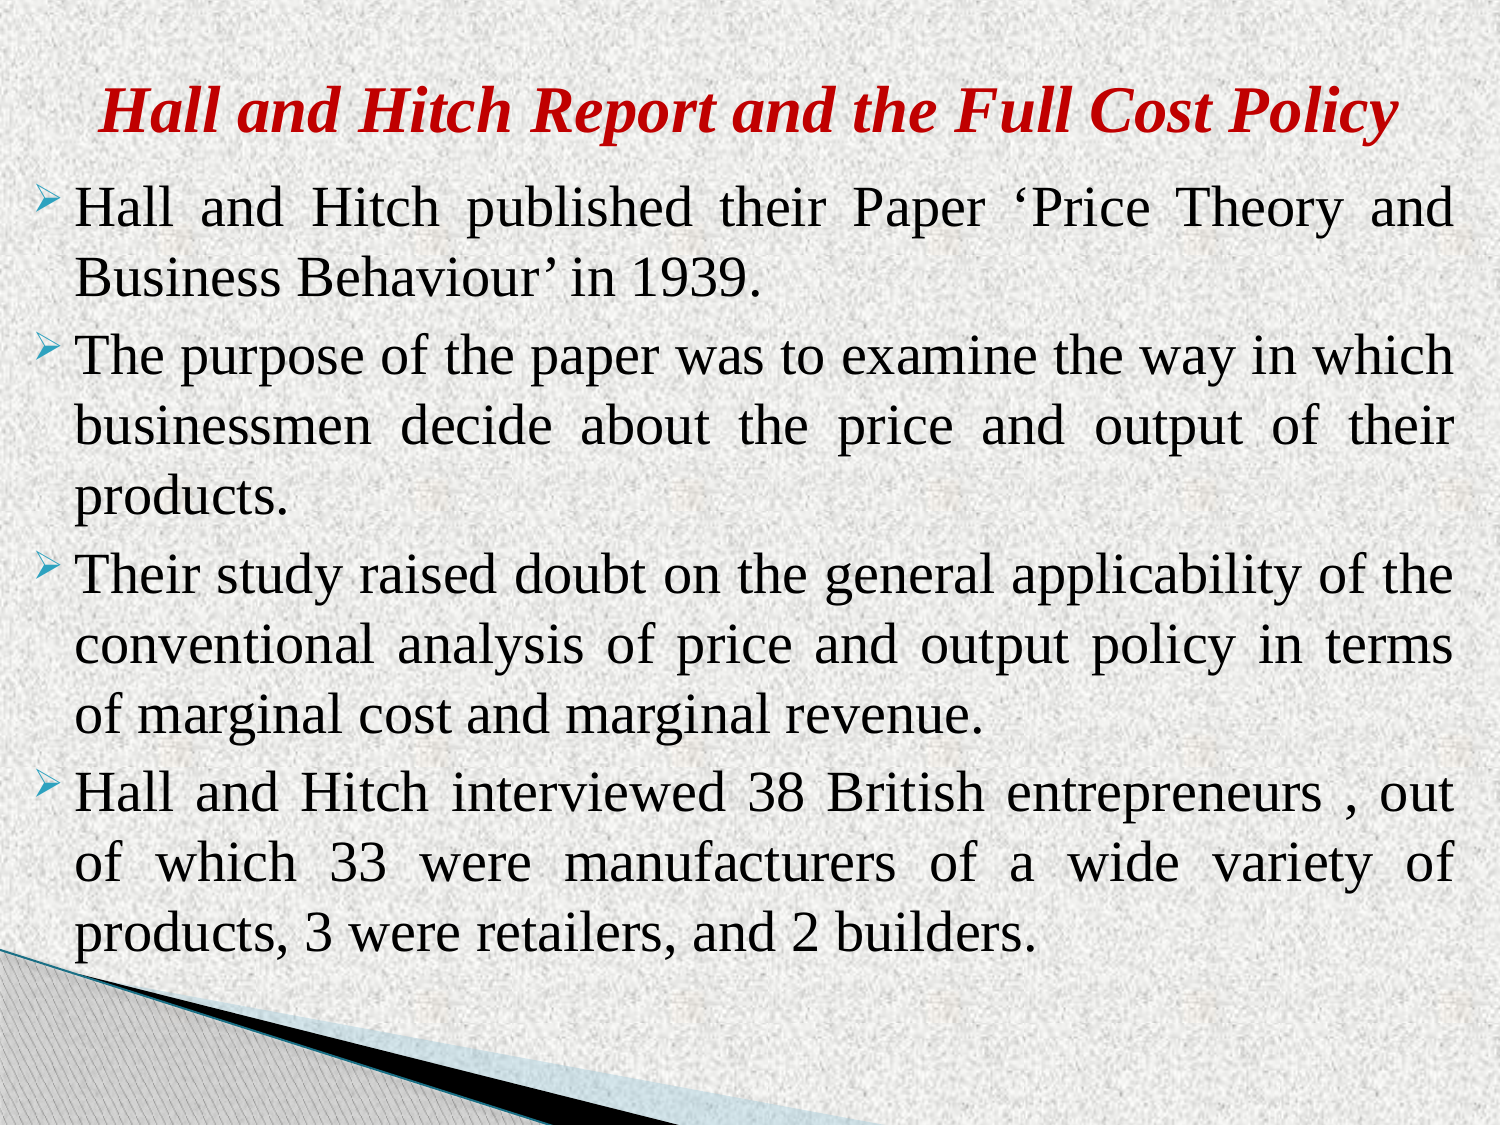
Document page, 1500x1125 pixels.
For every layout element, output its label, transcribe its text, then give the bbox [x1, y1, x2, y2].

picture [0, 0, 1500, 1125]
list Hall and Hitch published their Paper ‘Price Theory and Business Behaviour’ in 1939. The purpose of the paper was to examine the way in which businessmen decide about the price and output of their products. Their study raised doubt on the general applicability of the conventional analysis of price and output policy in terms of marginal cost and marginal revenue. Hall and Hitch interviewed 38 British entrepreneurs , out of which 33 were manufacturers of a wide variety of products, 3 were retailers, and 2 builders. [0, 160, 1471, 1125]
title Hall and Hitch Report and the Full Cost Policy [41, 42, 1459, 169]
